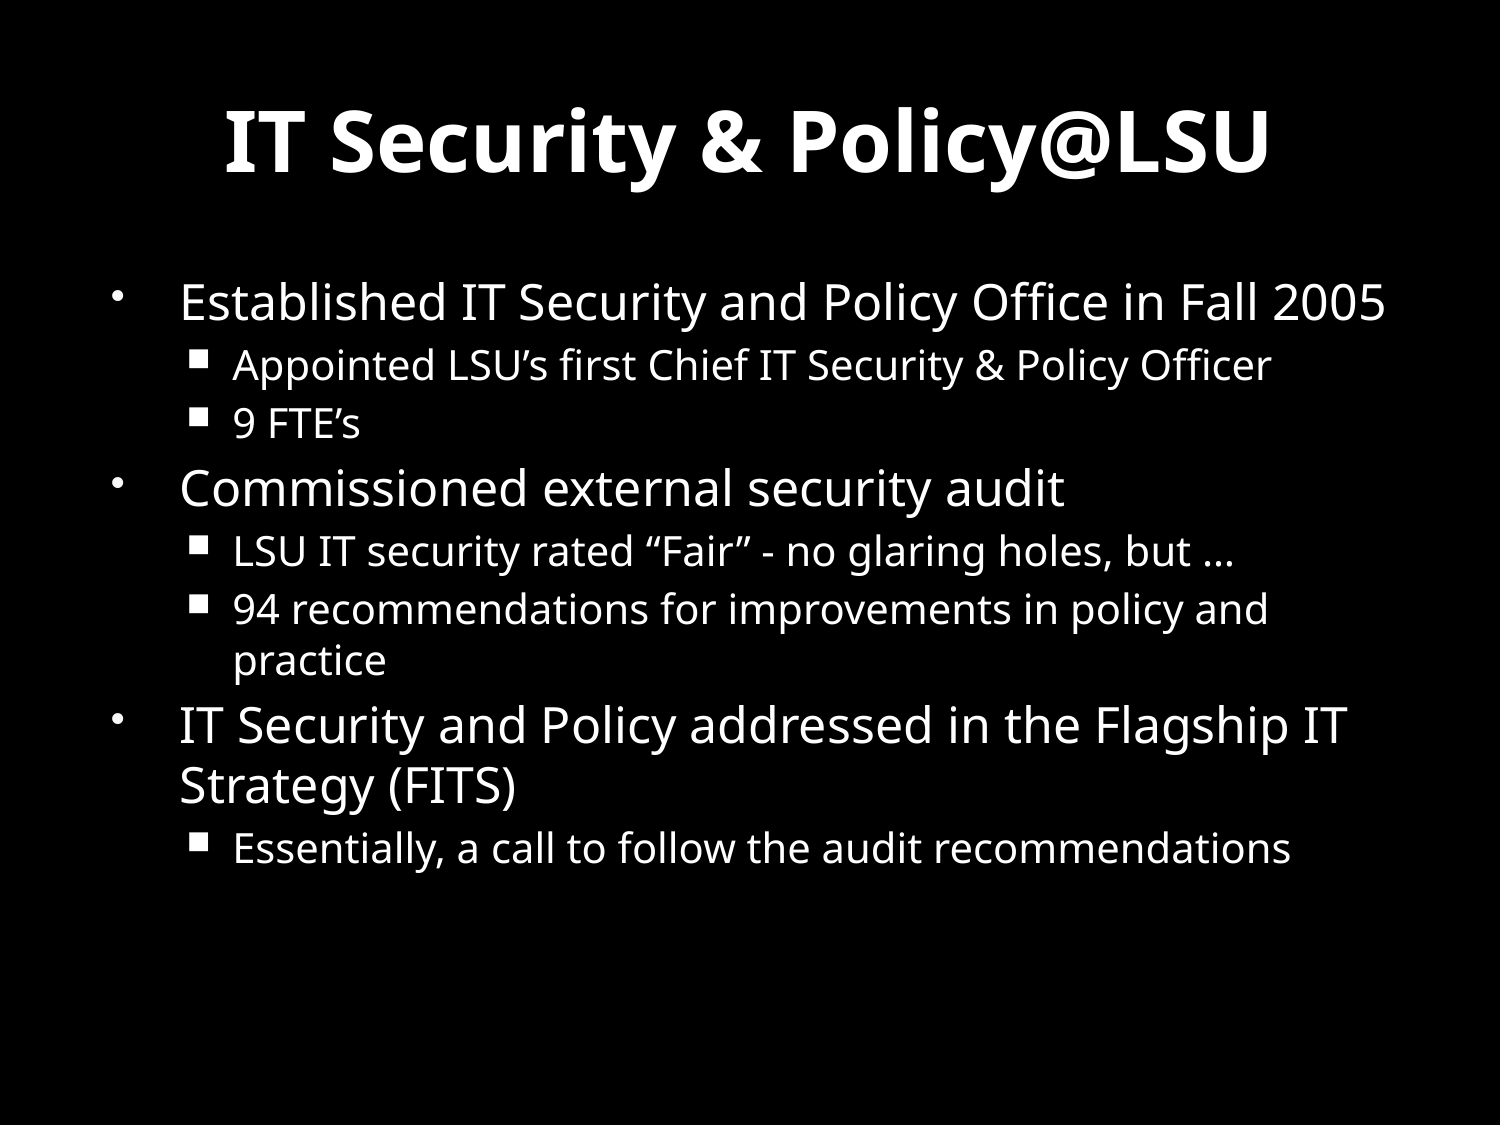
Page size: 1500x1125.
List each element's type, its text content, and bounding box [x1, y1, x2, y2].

title IT Security & Policy@LSU [75, 45, 1425, 233]
list Established IT Security and Policy Office in Fall 2005 Appointed LSU’s first Chief IT Security & Policy Officer 9 FTE’s Commissioned external security audit LSU IT security rated “Fair” - no glaring holes, but … 94 recommendations for improvements in policy and practice IT Security and Policy addressed in the Flagship IT Strategy (FITS) Essentially, a call to follow the audit recommendations [75, 262, 1425, 1050]
